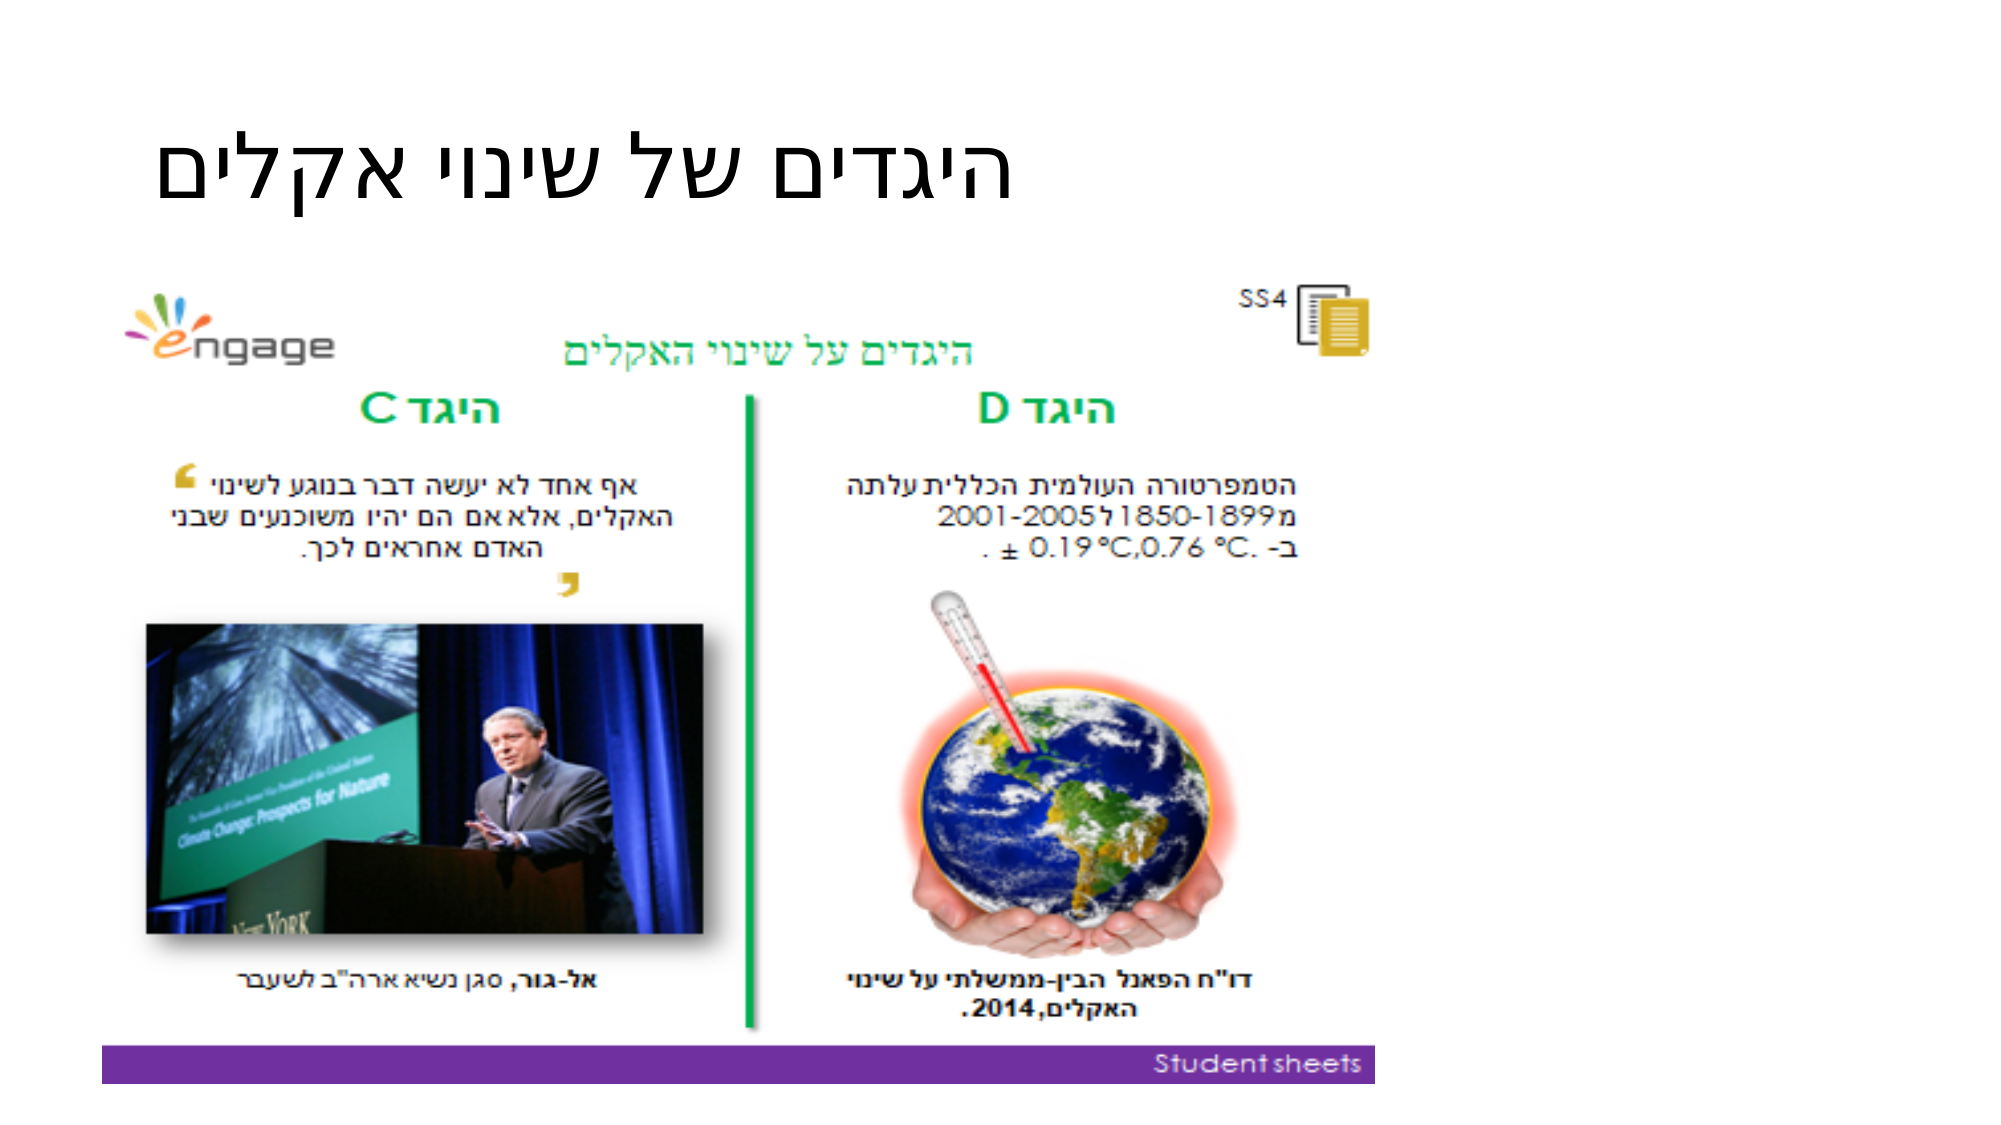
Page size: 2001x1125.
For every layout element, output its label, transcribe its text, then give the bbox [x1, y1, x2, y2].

picture [102, 281, 1375, 1084]
title היגדים של שינוי אקלים [137, 59, 1863, 278]
